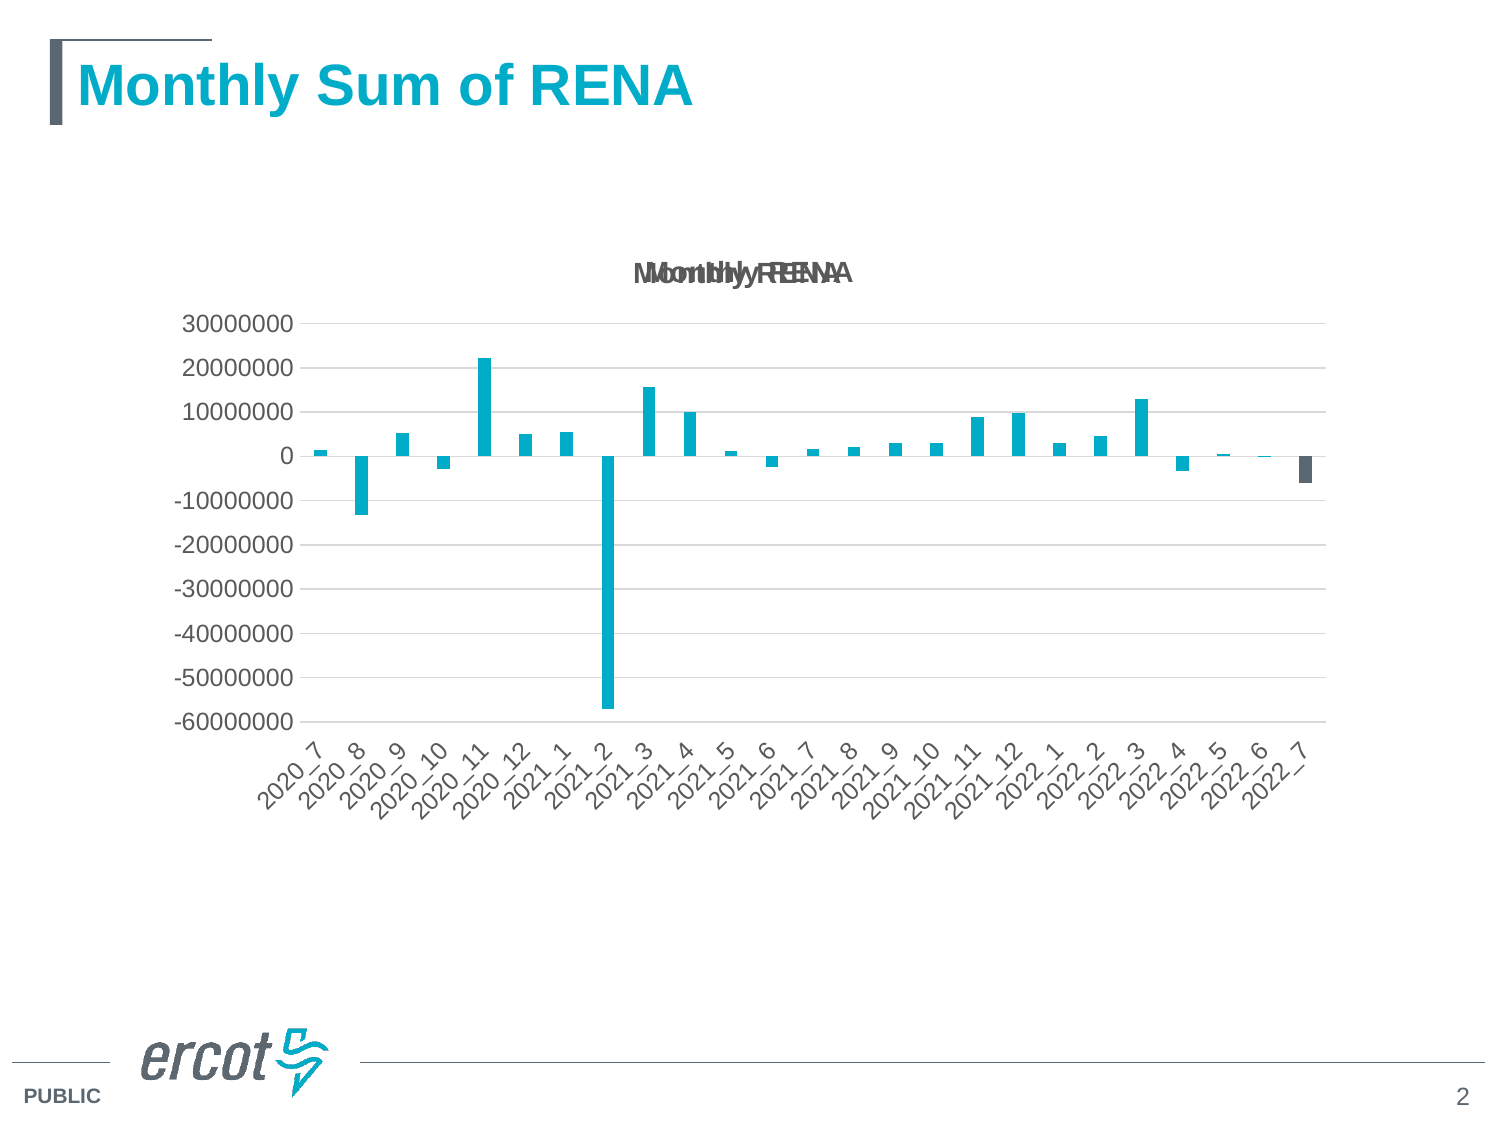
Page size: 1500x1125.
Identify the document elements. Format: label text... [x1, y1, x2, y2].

chart [75, 227, 1401, 881]
title Monthly Sum of RENA [62, 39, 1450, 228]
picture [137, 1024, 332, 1100]
